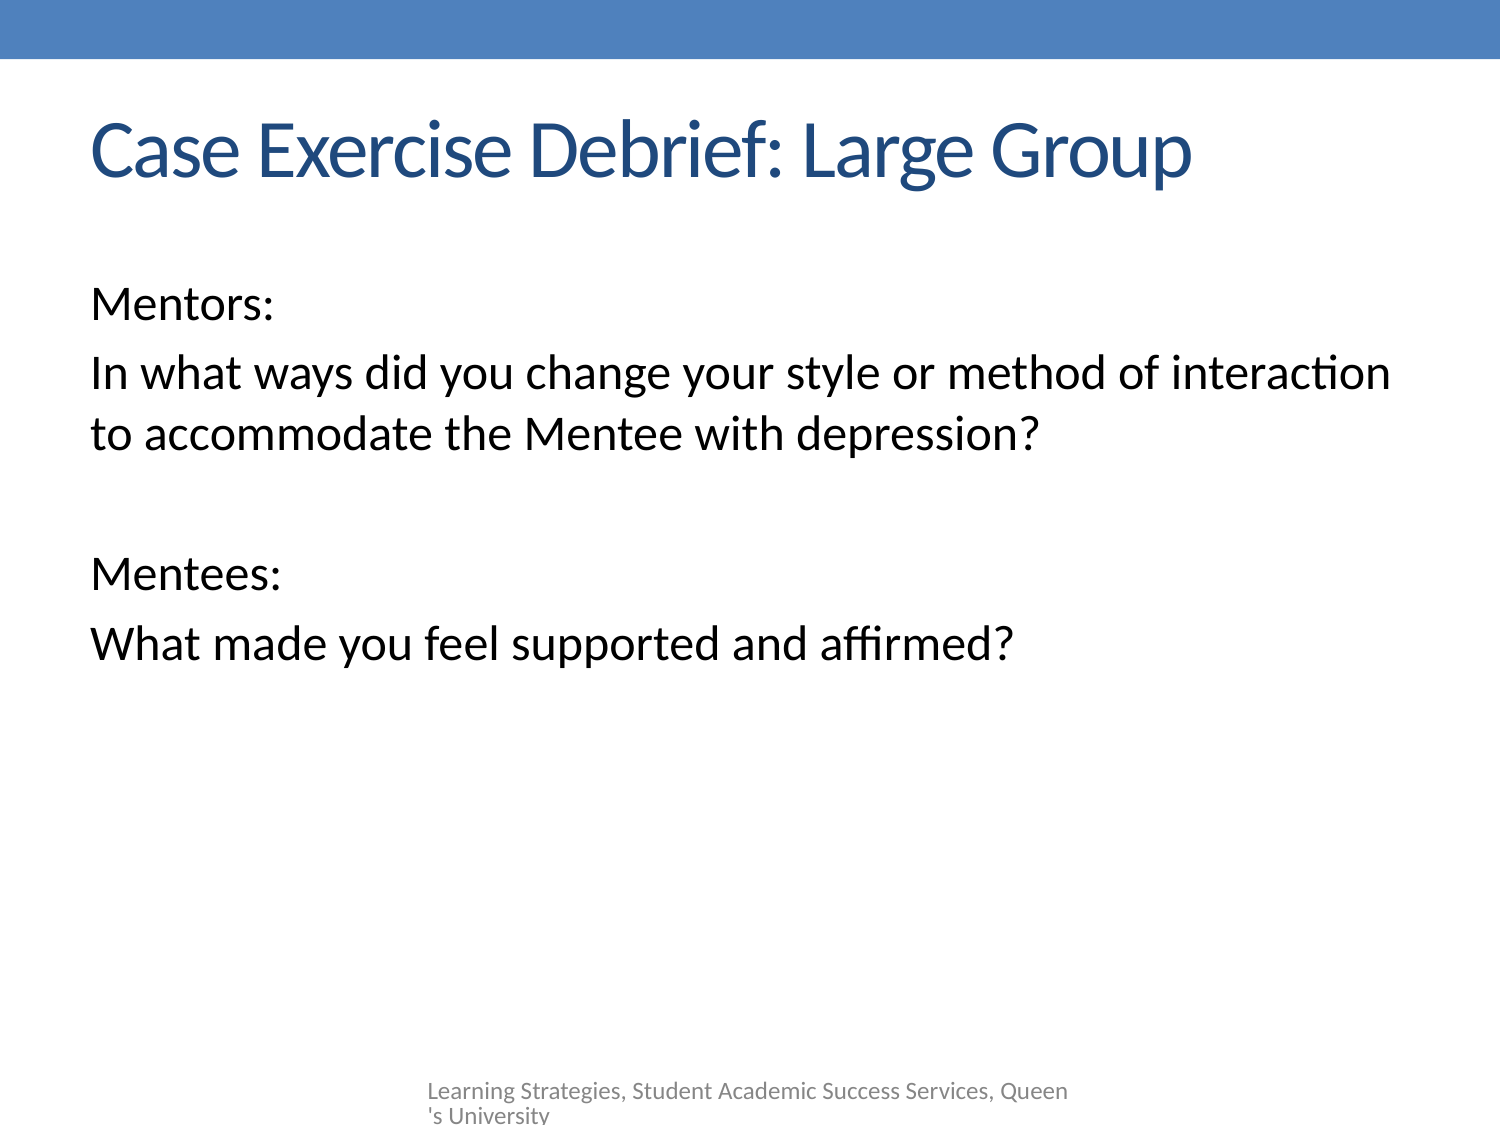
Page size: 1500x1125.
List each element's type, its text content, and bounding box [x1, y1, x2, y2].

footer Learning Strategies, Student Academic Success Services, Queen's University [412, 1062, 1088, 1117]
list Mentors: In what ways did you change your style or method of interaction to accommodate the Mentee with depression? Mentees: What made you feel supported and affirmed? [75, 262, 1425, 1038]
title Case Exercise Debrief: Large Group [75, 62, 1425, 225]
